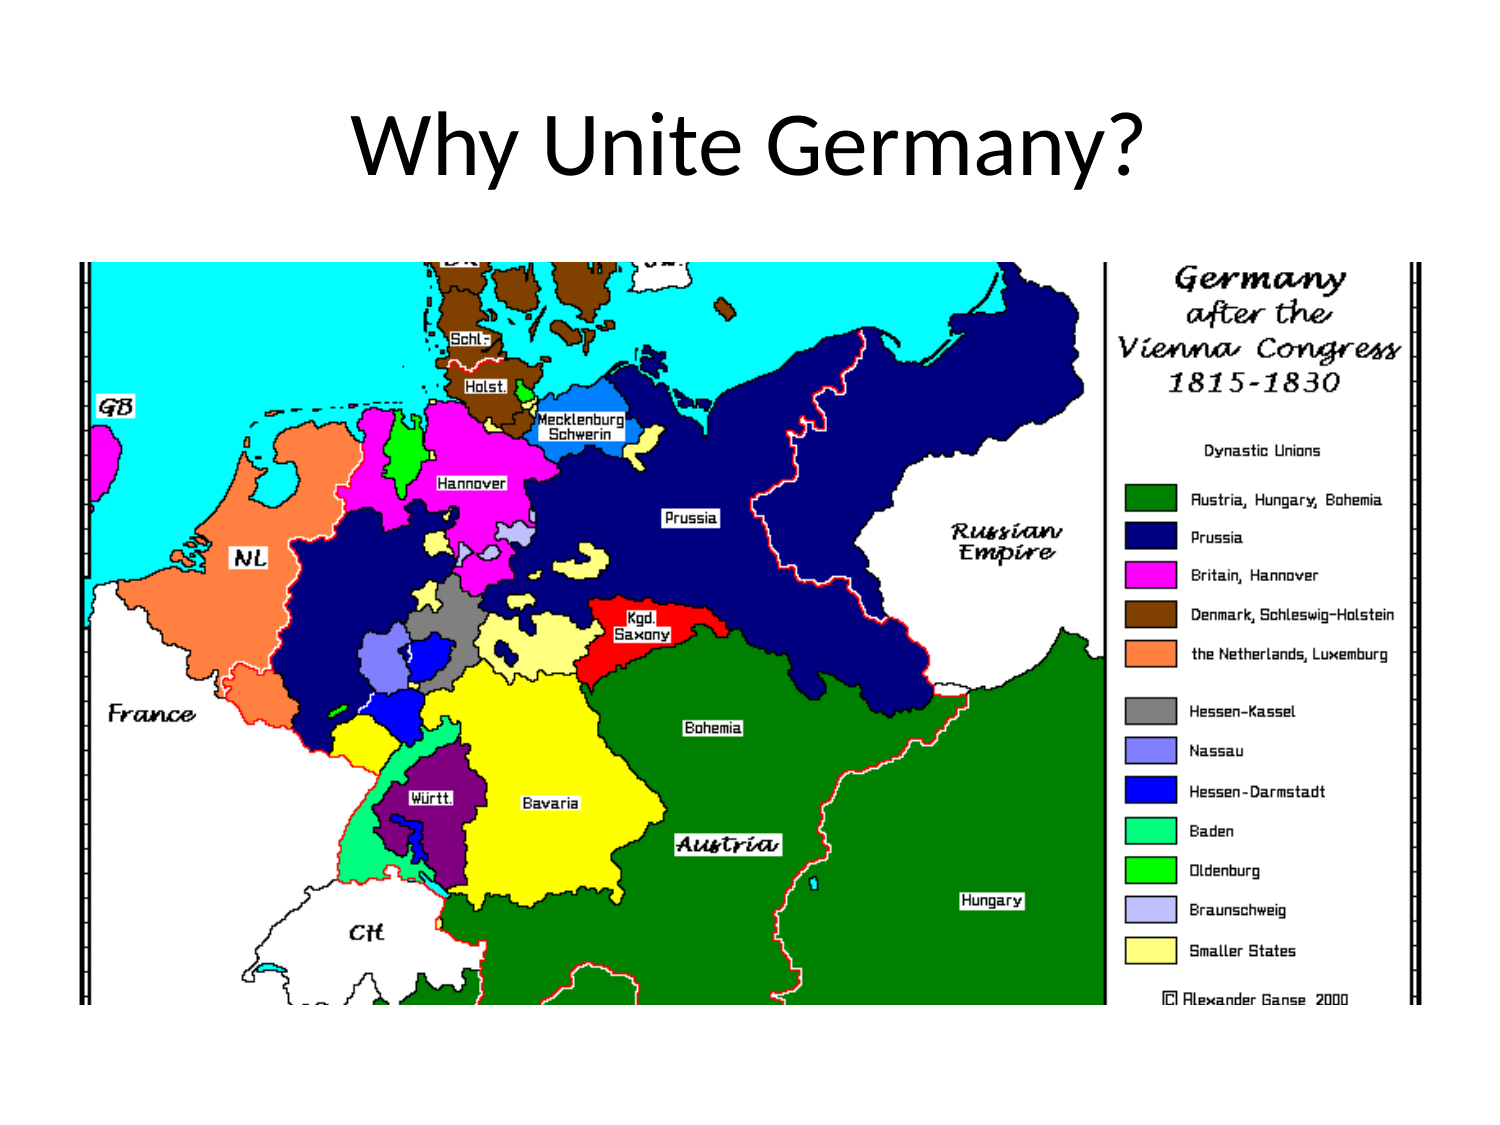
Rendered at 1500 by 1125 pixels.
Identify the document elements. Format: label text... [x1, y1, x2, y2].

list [74, 262, 1426, 1006]
title Why Unite Germany? [75, 45, 1425, 233]
